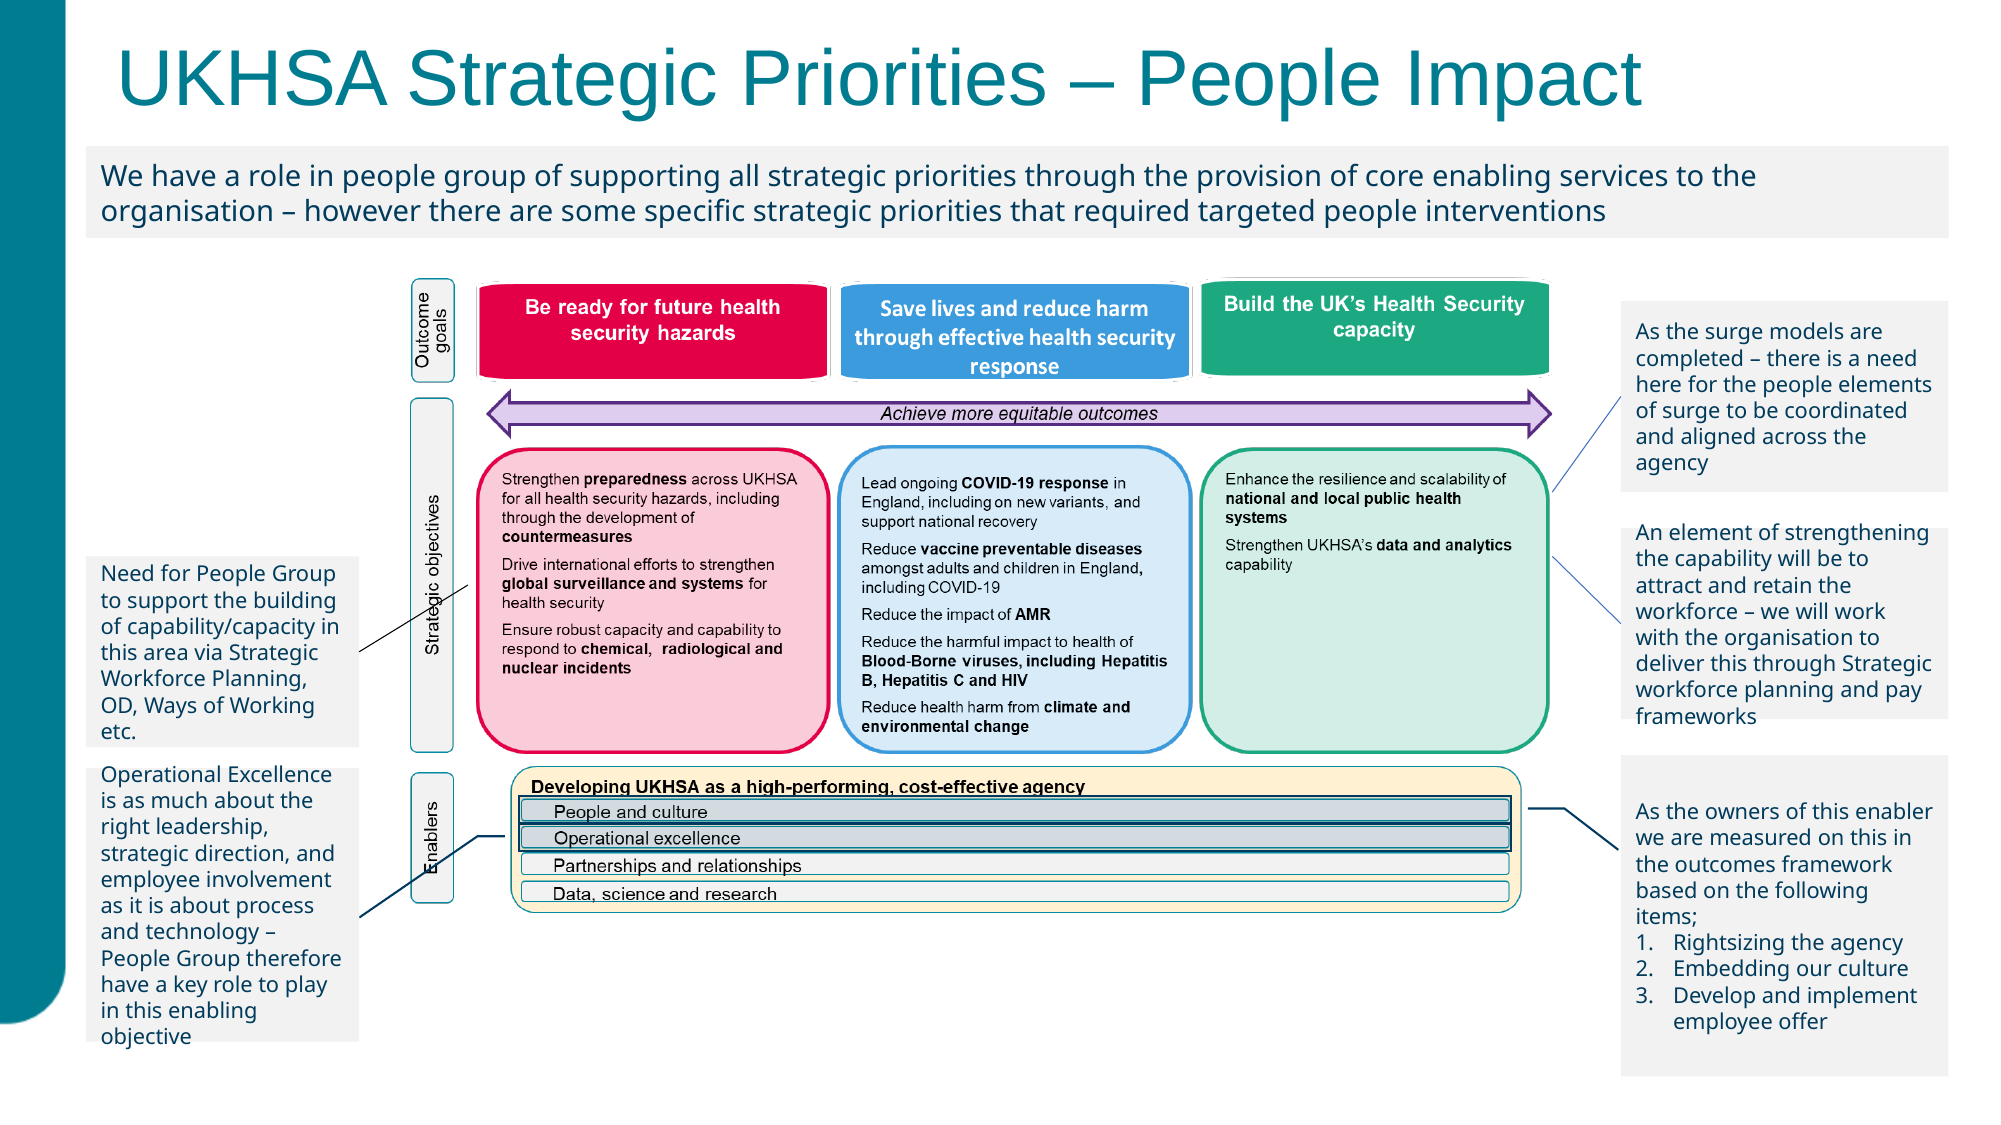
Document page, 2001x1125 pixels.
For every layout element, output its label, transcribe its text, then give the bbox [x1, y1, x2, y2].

text_box An element of strengthening the capability will be to attract and retain the workforce – we will work with the organisation to deliver this through Strategic workforce planning and pay frameworks [1620, 527, 1949, 720]
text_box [1552, 396, 1621, 493]
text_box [359, 584, 468, 652]
text_box We have a role in people group of supporting all strategic priorities through the provision of core enabling services to the organisation – however there are some specific strategic priorities that required targeted people interventions [85, 145, 1950, 239]
text_box [1553, 807, 1619, 851]
text_box As the surge models are completed – there is a need here for the people elements of surge to be coordinated and aligned across the agency [1620, 300, 1949, 493]
title UKHSA Strategic Priorities – People Impact [101, 29, 1926, 145]
text_box Need for People Group to support the building of capability/capacity in this area via Strategic Workforce Planning, OD, Ways of Working etc. [85, 555, 360, 748]
text_box [360, 893, 392, 919]
text_box Operational Excellence is as much about the right leadership, strategic direction, and employee involvement as it is about process and technology – People Group therefore have a key role to play in this enabling objective [85, 767, 360, 1043]
text_box As the owners of this enabler we are measured on this in the outcomes framework based on the following items; Rightsizing the agency Embedding our culture Develop and implement employee offer [1620, 754, 1949, 1077]
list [392, 276, 1553, 916]
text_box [1552, 556, 1621, 624]
